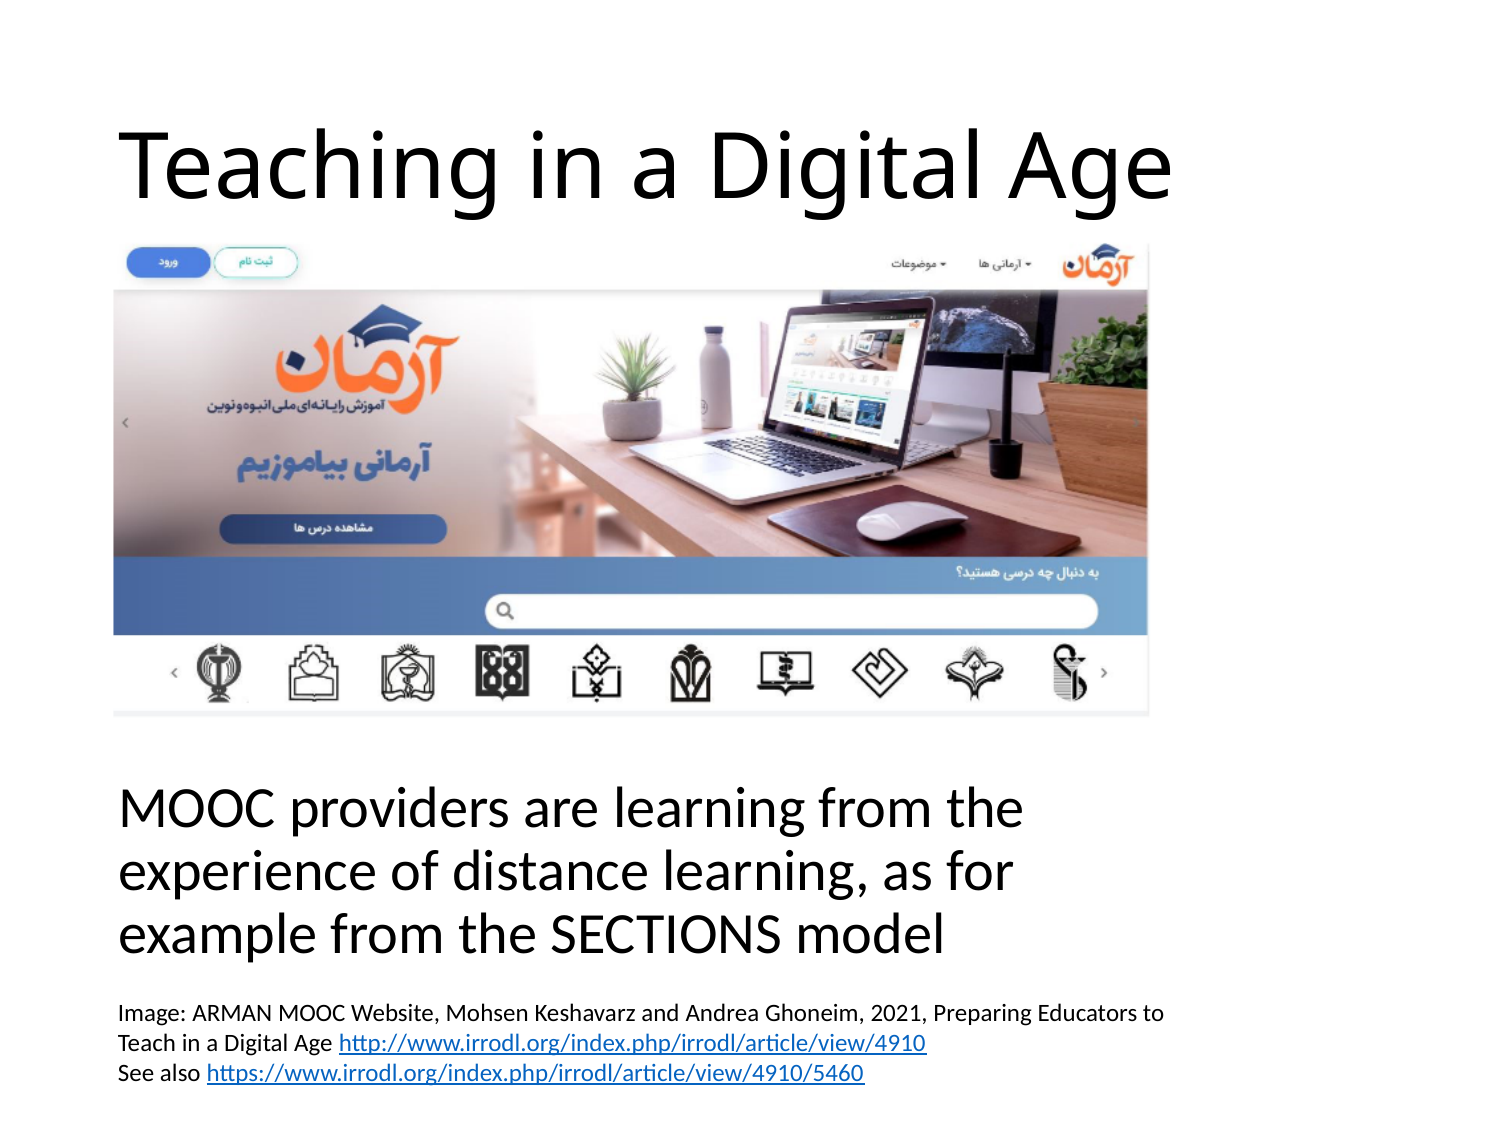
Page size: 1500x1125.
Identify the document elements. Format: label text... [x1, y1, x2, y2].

picture [103, 226, 1168, 731]
list MOOC providers are learning from the experience of distance learning, as for example from the SECTIONS model [103, 769, 1195, 989]
text_box Image: ARMAN MOOC Website, Mohsen Keshavarz and Andrea Ghoneim, 2021, Preparing Educators to Teach in a Digital Age http://www.irrodl.org/index.php/irrodl/article/view/4910 See also https://www.irrodl.org/index.php/irrodl/article/view/4910/5460 [103, 989, 1195, 1094]
title Teaching in a Digital Age [103, 59, 1397, 278]
